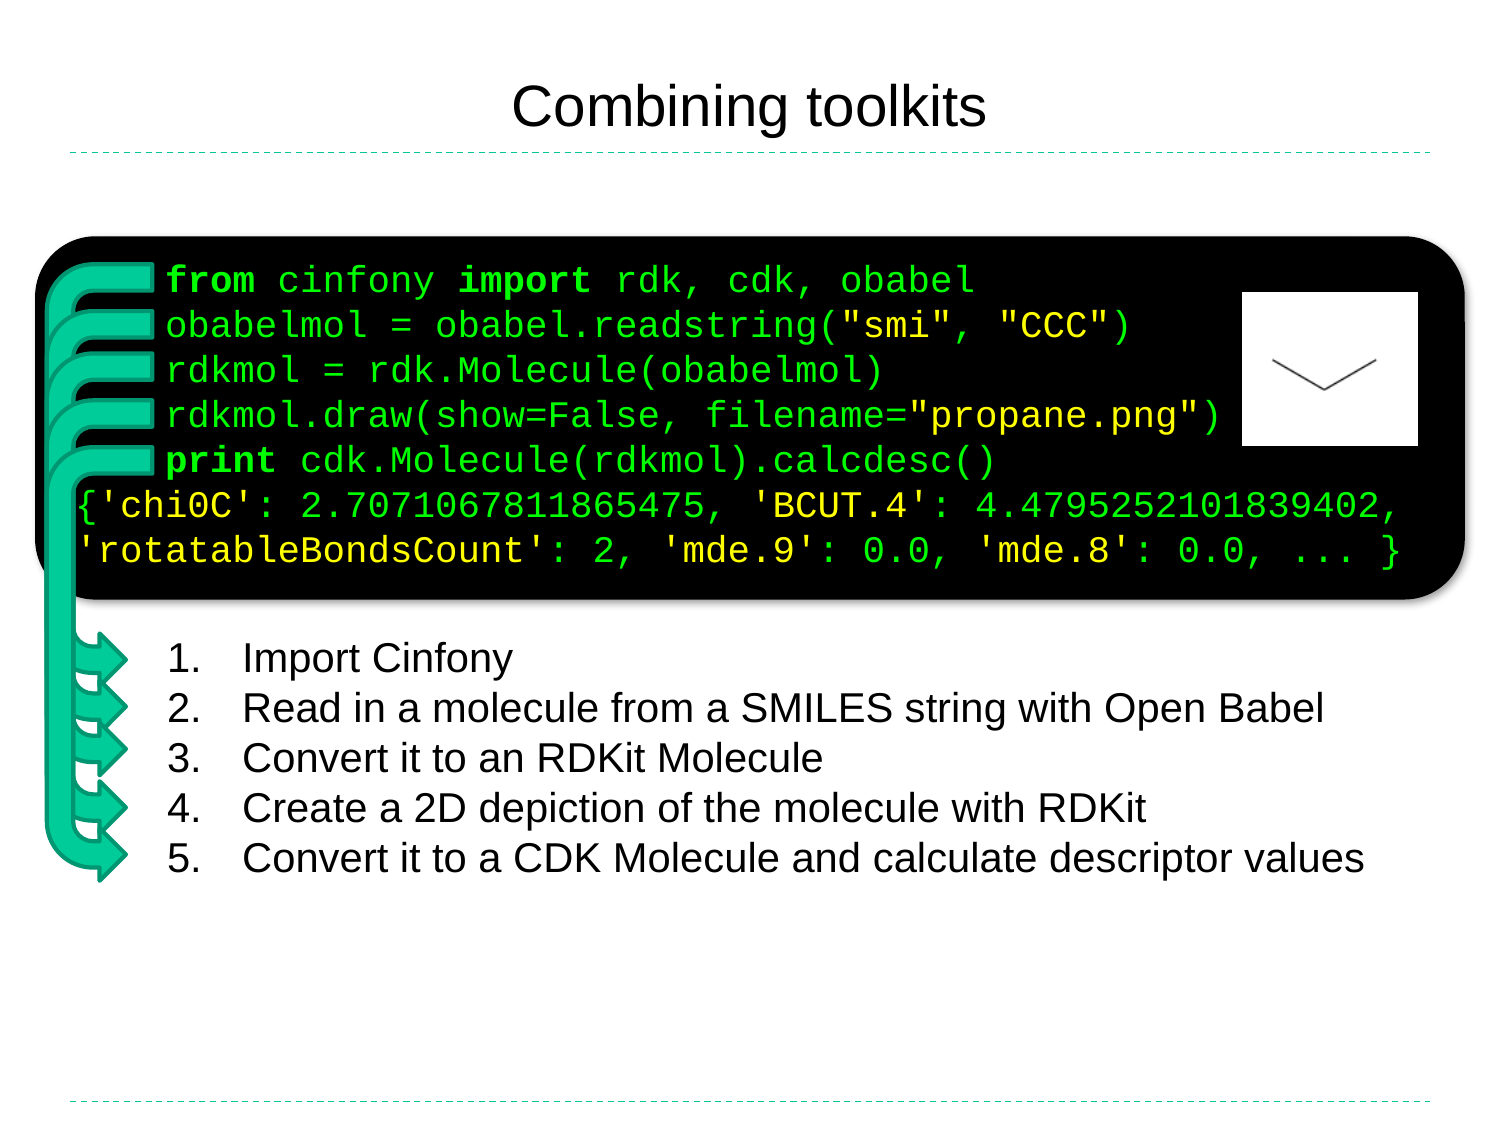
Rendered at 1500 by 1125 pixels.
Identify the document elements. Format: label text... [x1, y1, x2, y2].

text_box [44, 398, 155, 488]
text_box [44, 262, 155, 352]
text_box >>> from cinfony import rdk, cdk, obabel >>> obabelmol = obabel.readstring("smi", "CCC") >>> rdkmol = rdk.Molecule(obabelmol) >>> rdkmol.draw(show=False, filename="propane.png") >>> print cdk.Molecule(rdkmol).calcdesc() {'chi0C': 2.7071067811865475, 'BCUT.4': 4.4795252101839402, 'rotatableBondsCount': 2, 'mde.9': 0.0, 'mde.8': 0.0, ... } [0, 247, 1430, 578]
text_box [44, 445, 155, 883]
picture [1241, 292, 1419, 446]
text_box [55, 233, 1468, 603]
text_box [76, 631, 129, 683]
title Combining toolkits [112, 52, 1388, 153]
text_box [44, 351, 155, 441]
text_box [76, 678, 129, 728]
text_box [76, 720, 129, 778]
text_box [44, 309, 155, 394]
text_box [76, 779, 129, 831]
text_box Import Cinfony Read in a molecule from a SMILES string with Open Babel Convert it to an RDKit Molecule Create a 2D depiction of the molecule with RDKit Convert it to a CDK Molecule and calculate descriptor values [152, 623, 1465, 888]
